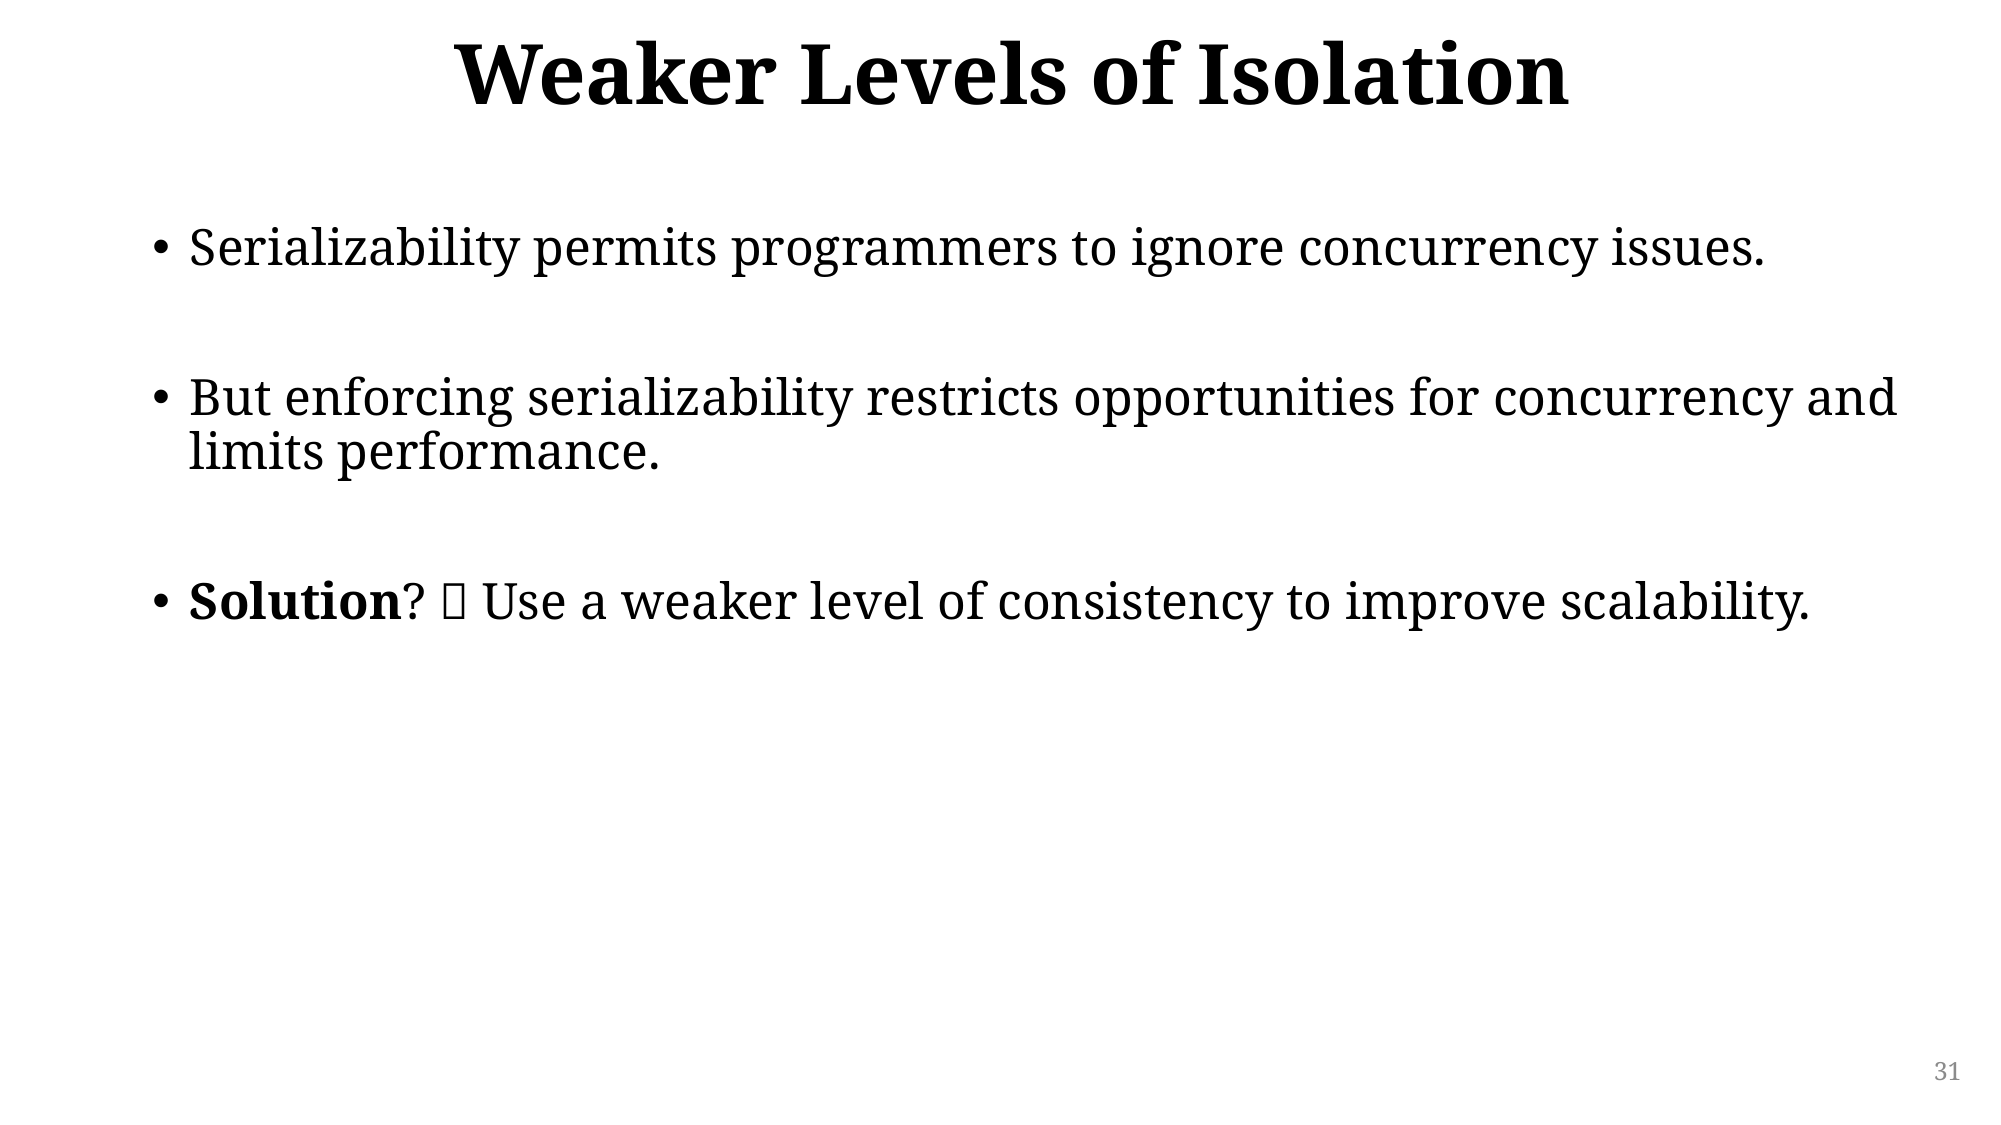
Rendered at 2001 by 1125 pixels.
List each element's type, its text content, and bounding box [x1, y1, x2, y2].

list Serializability permits programmers to ignore concurrency issues. But enforcing serializability restricts opportunities for concurrency and limits performance. Solution?  Use a weaker level of consistency to improve scalability. [137, 215, 1931, 965]
slide_number 31 [1526, 1042, 1977, 1103]
title Weaker Levels of Isolation [150, 3, 1876, 152]
